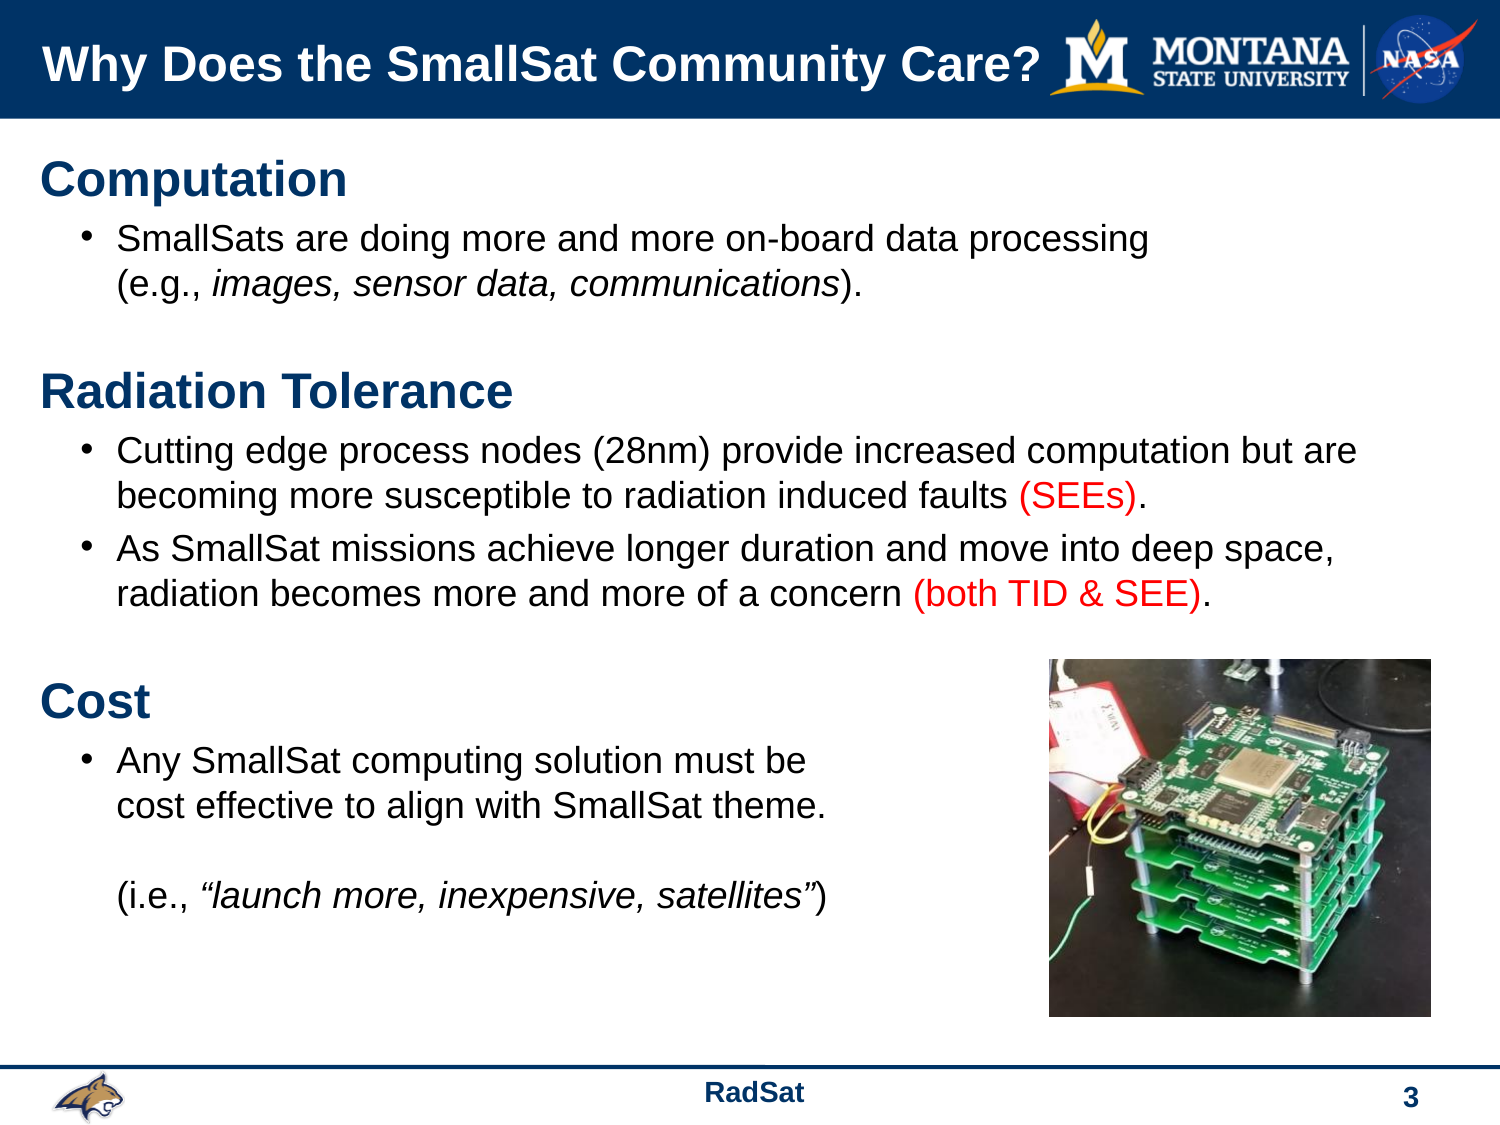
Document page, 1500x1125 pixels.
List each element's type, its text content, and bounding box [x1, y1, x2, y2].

title Why Does the SmallSat Community Care? [26, 29, 1075, 94]
slide_number 3 [1357, 1070, 1465, 1116]
list Computation SmallSats are doing more and more on-board data processing (e.g., images, sensor data, communications). Radiation Tolerance Cutting edge process nodes (28nm) provide increased computation but are becoming more susceptible to radiation induced faults (SEEs). As SmallSat missions achieve longer duration and move into deep space, radiation becomes more and more of a concern (both TID & SEE). Cost Any SmallSat computing solution must be cost effective to align with SmallSat theme. (i.e., “launch more, inexpensive, satellites”) [24, 138, 1479, 1053]
picture [1050, 13, 1485, 107]
picture [1049, 659, 1432, 1017]
picture [46, 1067, 125, 1125]
